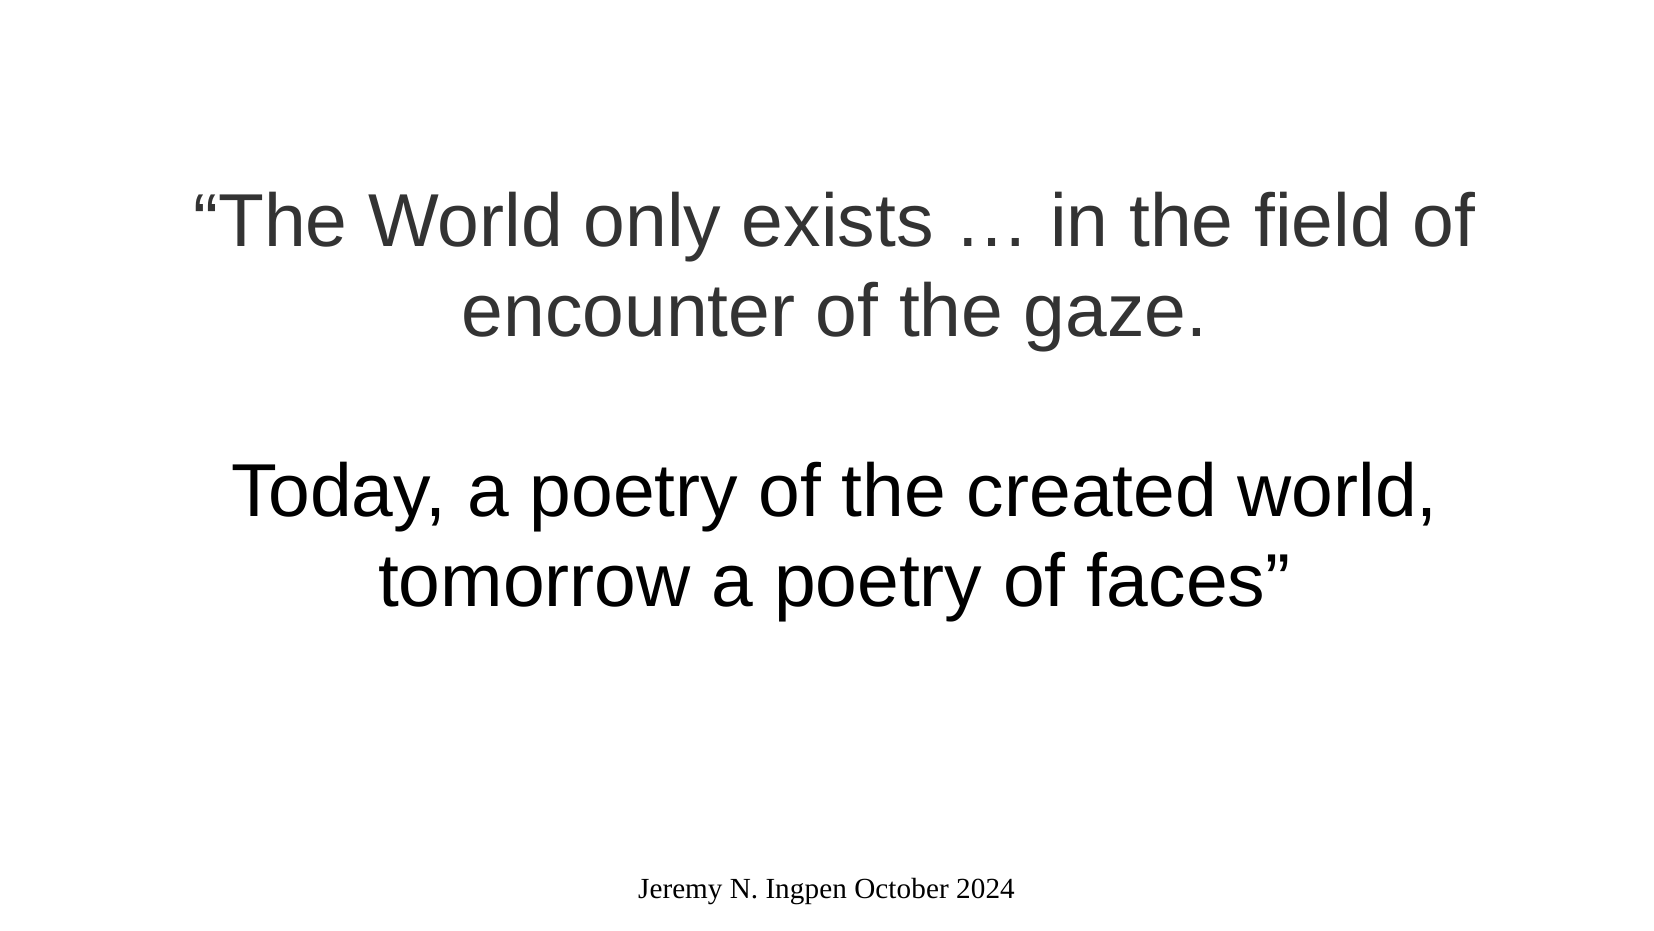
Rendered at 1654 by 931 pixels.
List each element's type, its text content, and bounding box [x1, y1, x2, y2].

footer Jeremy N. Ingpen October 2024 [547, 862, 1106, 912]
text_box [118, 86, 1595, 357]
text_box “The World only exists … in the field of encounter of the gaze. Today, a poetry of the created world, tomorrow a poetry of faces” [84, 114, 1585, 725]
